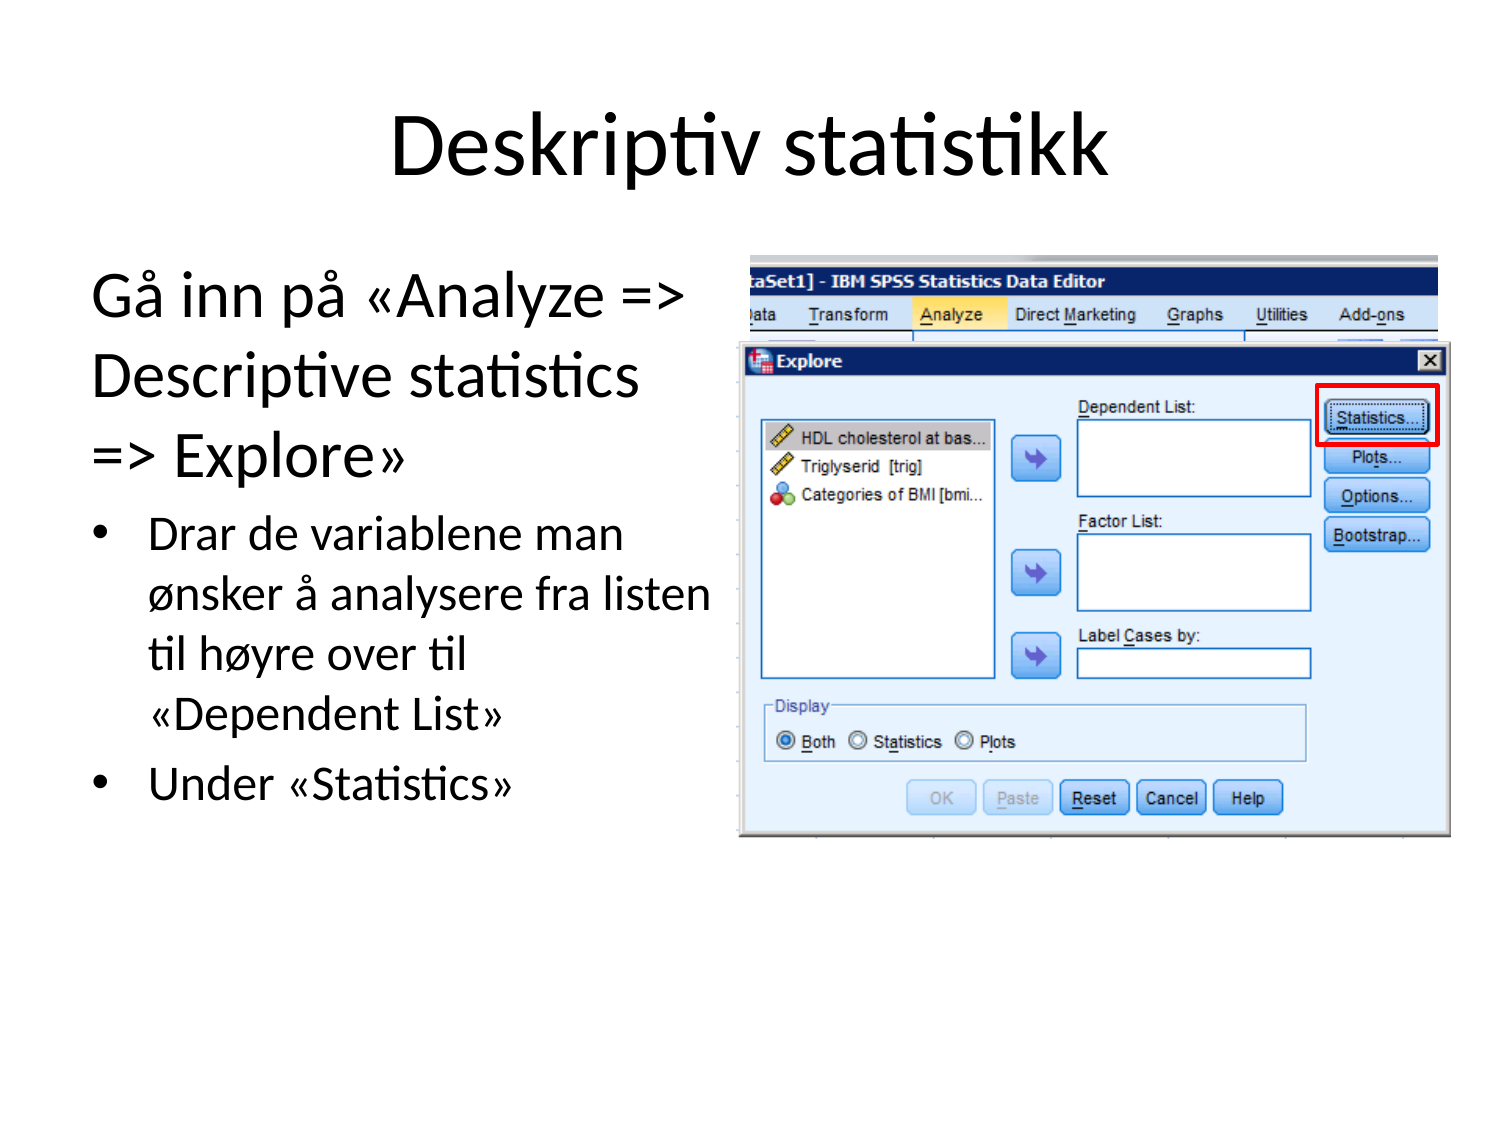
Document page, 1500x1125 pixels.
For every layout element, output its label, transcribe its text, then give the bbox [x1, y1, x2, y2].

title Deskriptiv statistikk [75, 45, 1425, 233]
picture [736, 255, 1451, 839]
list Gå inn på «Analyze => Descriptive statistics => Explore» Drar de variablene man ønsker å analysere fra listen til høyre over til «Dependent List» Under «Statistics» [76, 243, 729, 986]
